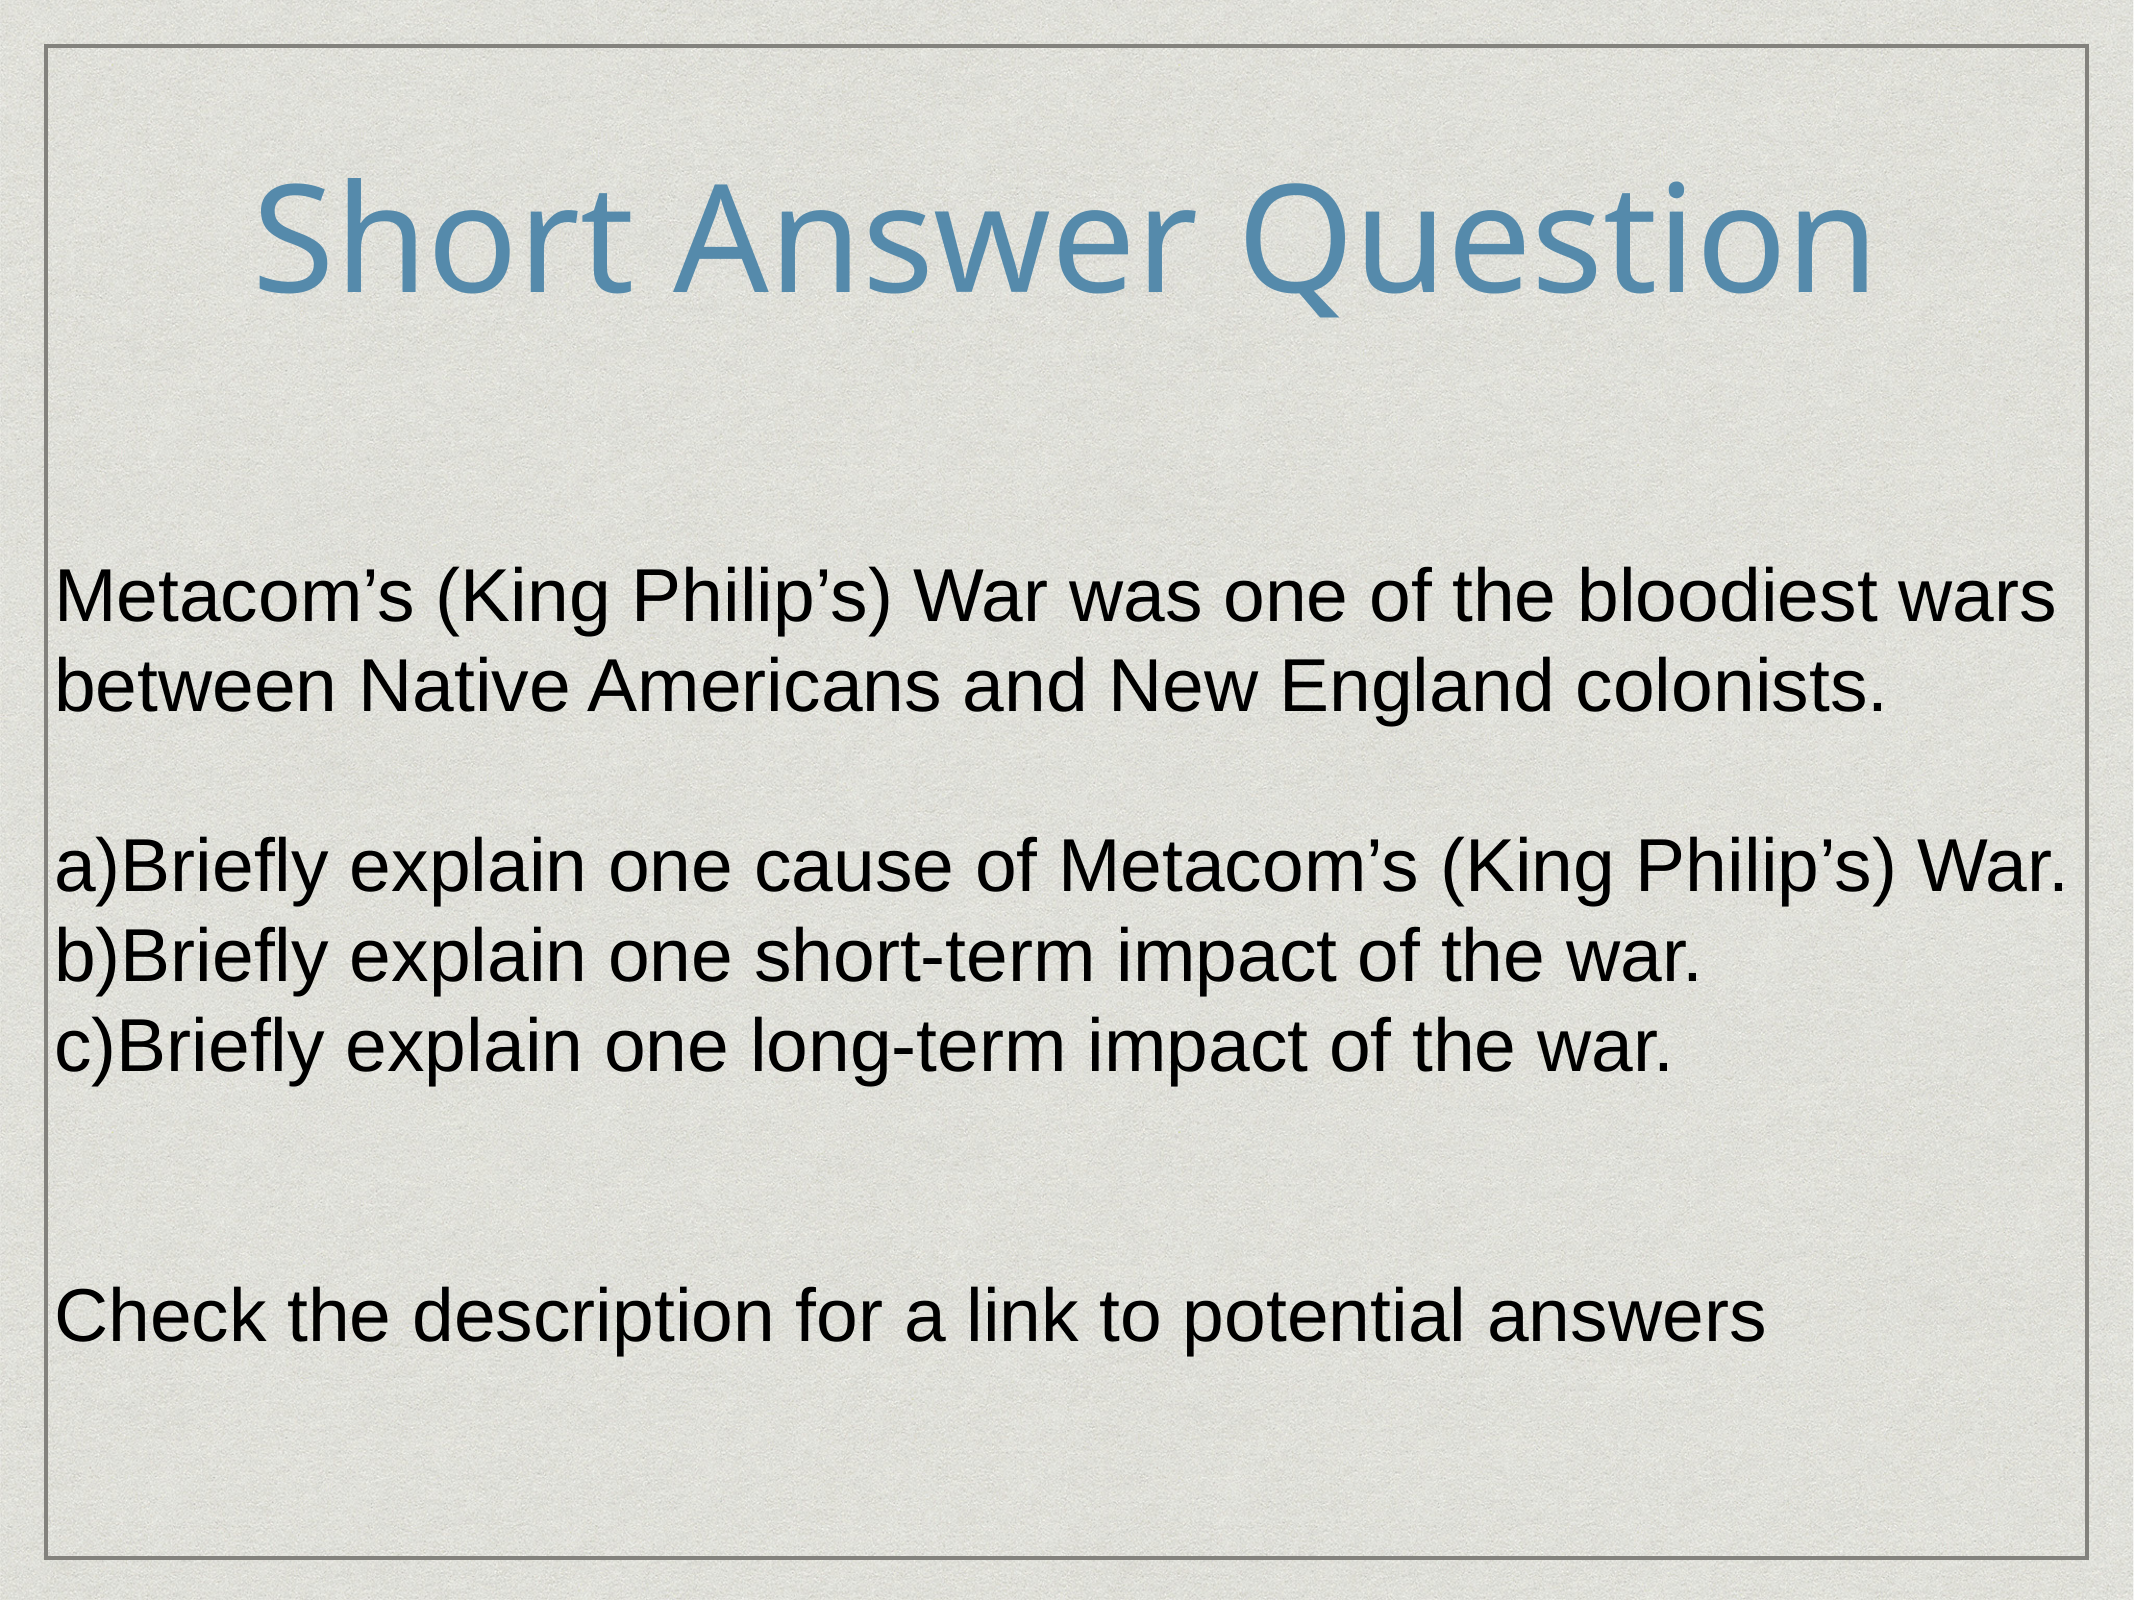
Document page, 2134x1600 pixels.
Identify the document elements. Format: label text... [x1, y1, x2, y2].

picture [0, 0, 2134, 1600]
title Short Answer Question [170, 43, 1963, 356]
list Metacom’s (King Philip’s) War was one of the bloodiest wars between Native Americans and New England colonists. Briefly explain one cause of Metacom’s (King Philip’s) War. Briefly explain one short-term impact of the war. Briefly explain one long-term impact of the war. Check the description for a link to potential answers [53, 356, 2080, 1548]
